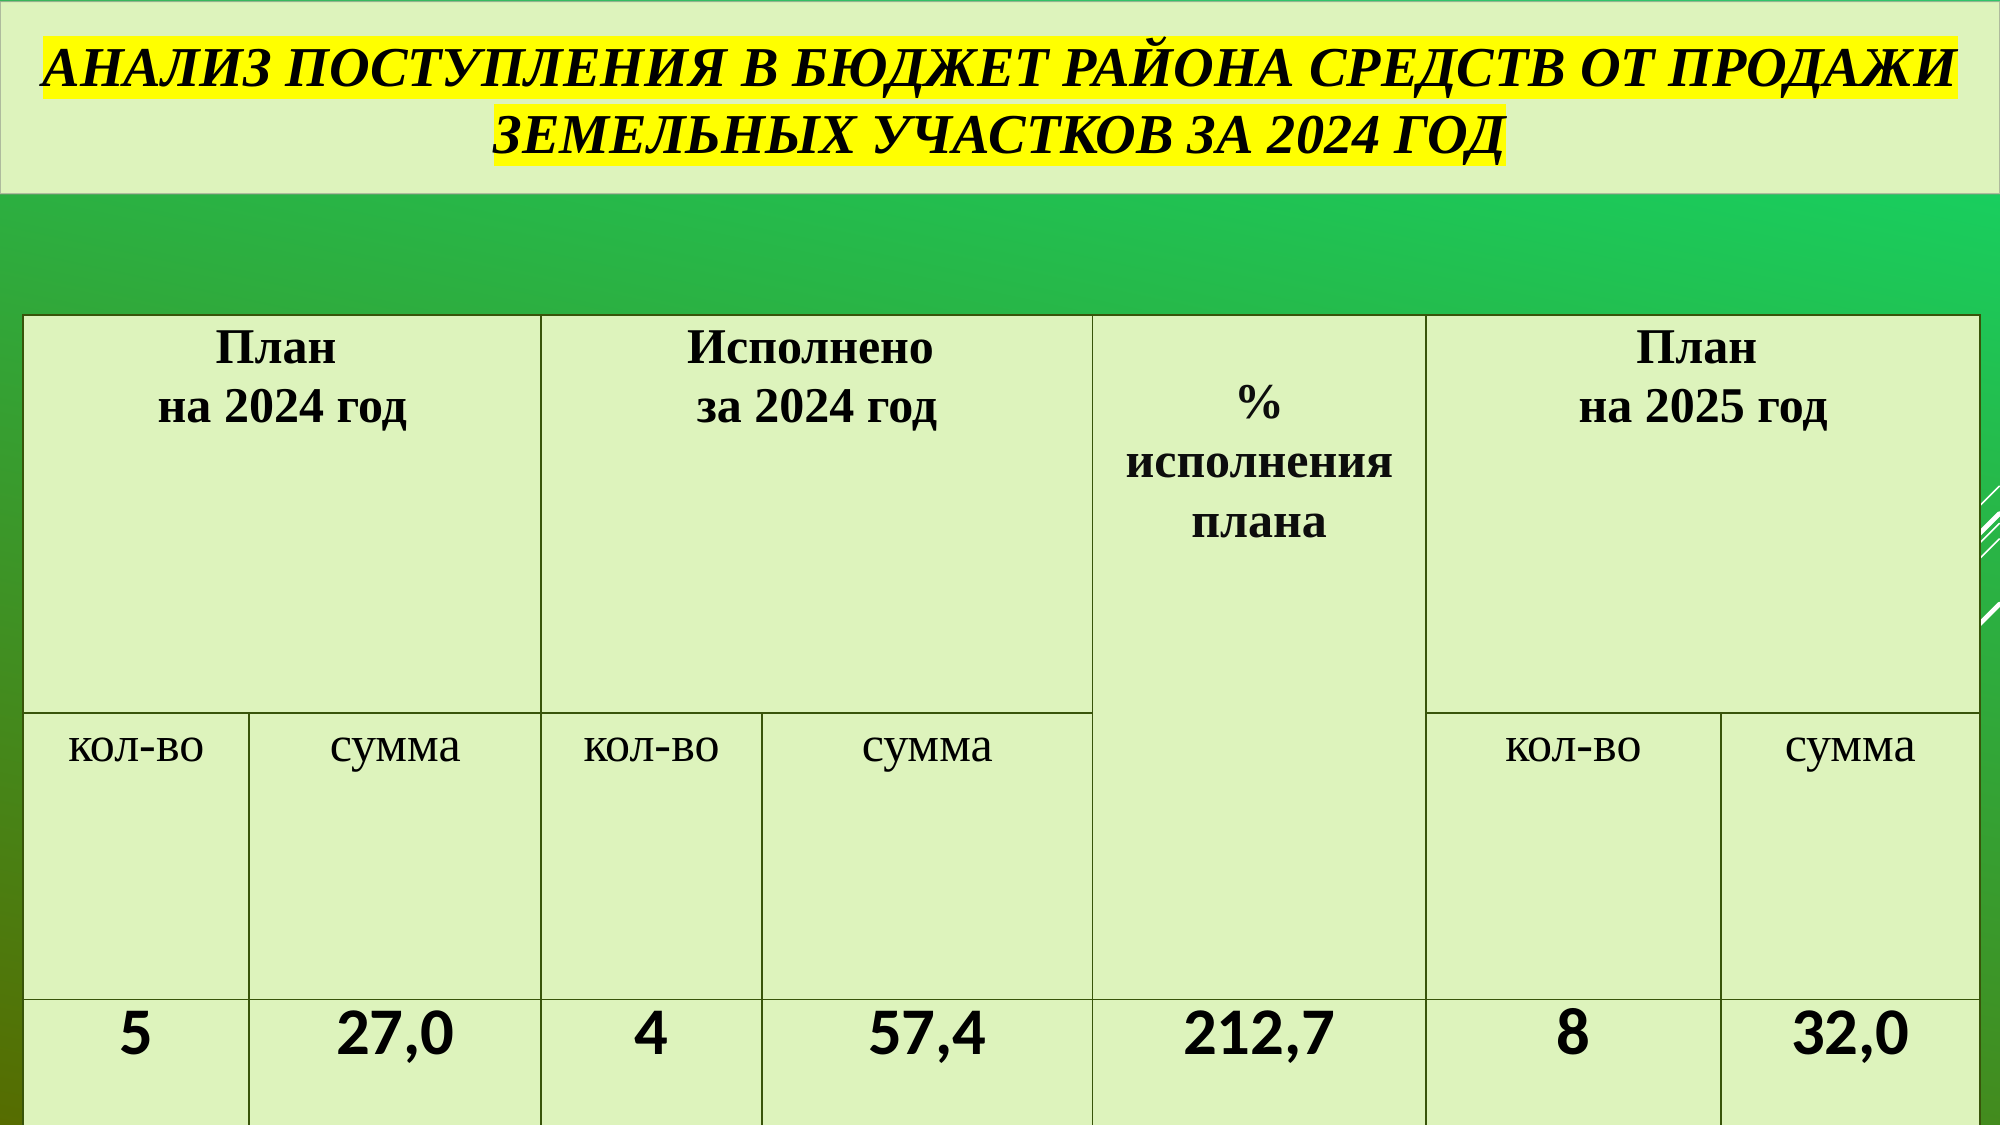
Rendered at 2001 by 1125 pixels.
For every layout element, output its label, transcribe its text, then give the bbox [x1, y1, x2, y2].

table_cell кол-во [24, 714, 248, 999]
table_cell кол-во [1427, 714, 1720, 999]
table_cell 212,7 [1093, 1000, 1425, 1125]
table_cell 8 [1427, 1000, 1720, 1125]
table_cell сумма [1722, 714, 1979, 999]
table_cell 5 [24, 1000, 248, 1125]
table_cell сумма [763, 714, 1092, 999]
table_header Исполнено за 2024 год [542, 316, 1092, 712]
table_cell кол-во [542, 714, 761, 999]
title Анализ поступления в бюджет района средств от продажи земельных участков за 2024 год [0, 1, 2000, 195]
table_cell 27,0 [250, 1000, 540, 1125]
table_header План на 2024 год [24, 316, 540, 712]
table_header % исполнения плана [1093, 316, 1425, 999]
table_cell 57,4 [763, 1000, 1092, 1125]
table_cell сумма [250, 714, 540, 999]
table_cell 4 [542, 1000, 761, 1125]
table_cell 32,0 [1722, 1000, 1979, 1125]
table_header План на 2025 год [1427, 316, 1979, 712]
